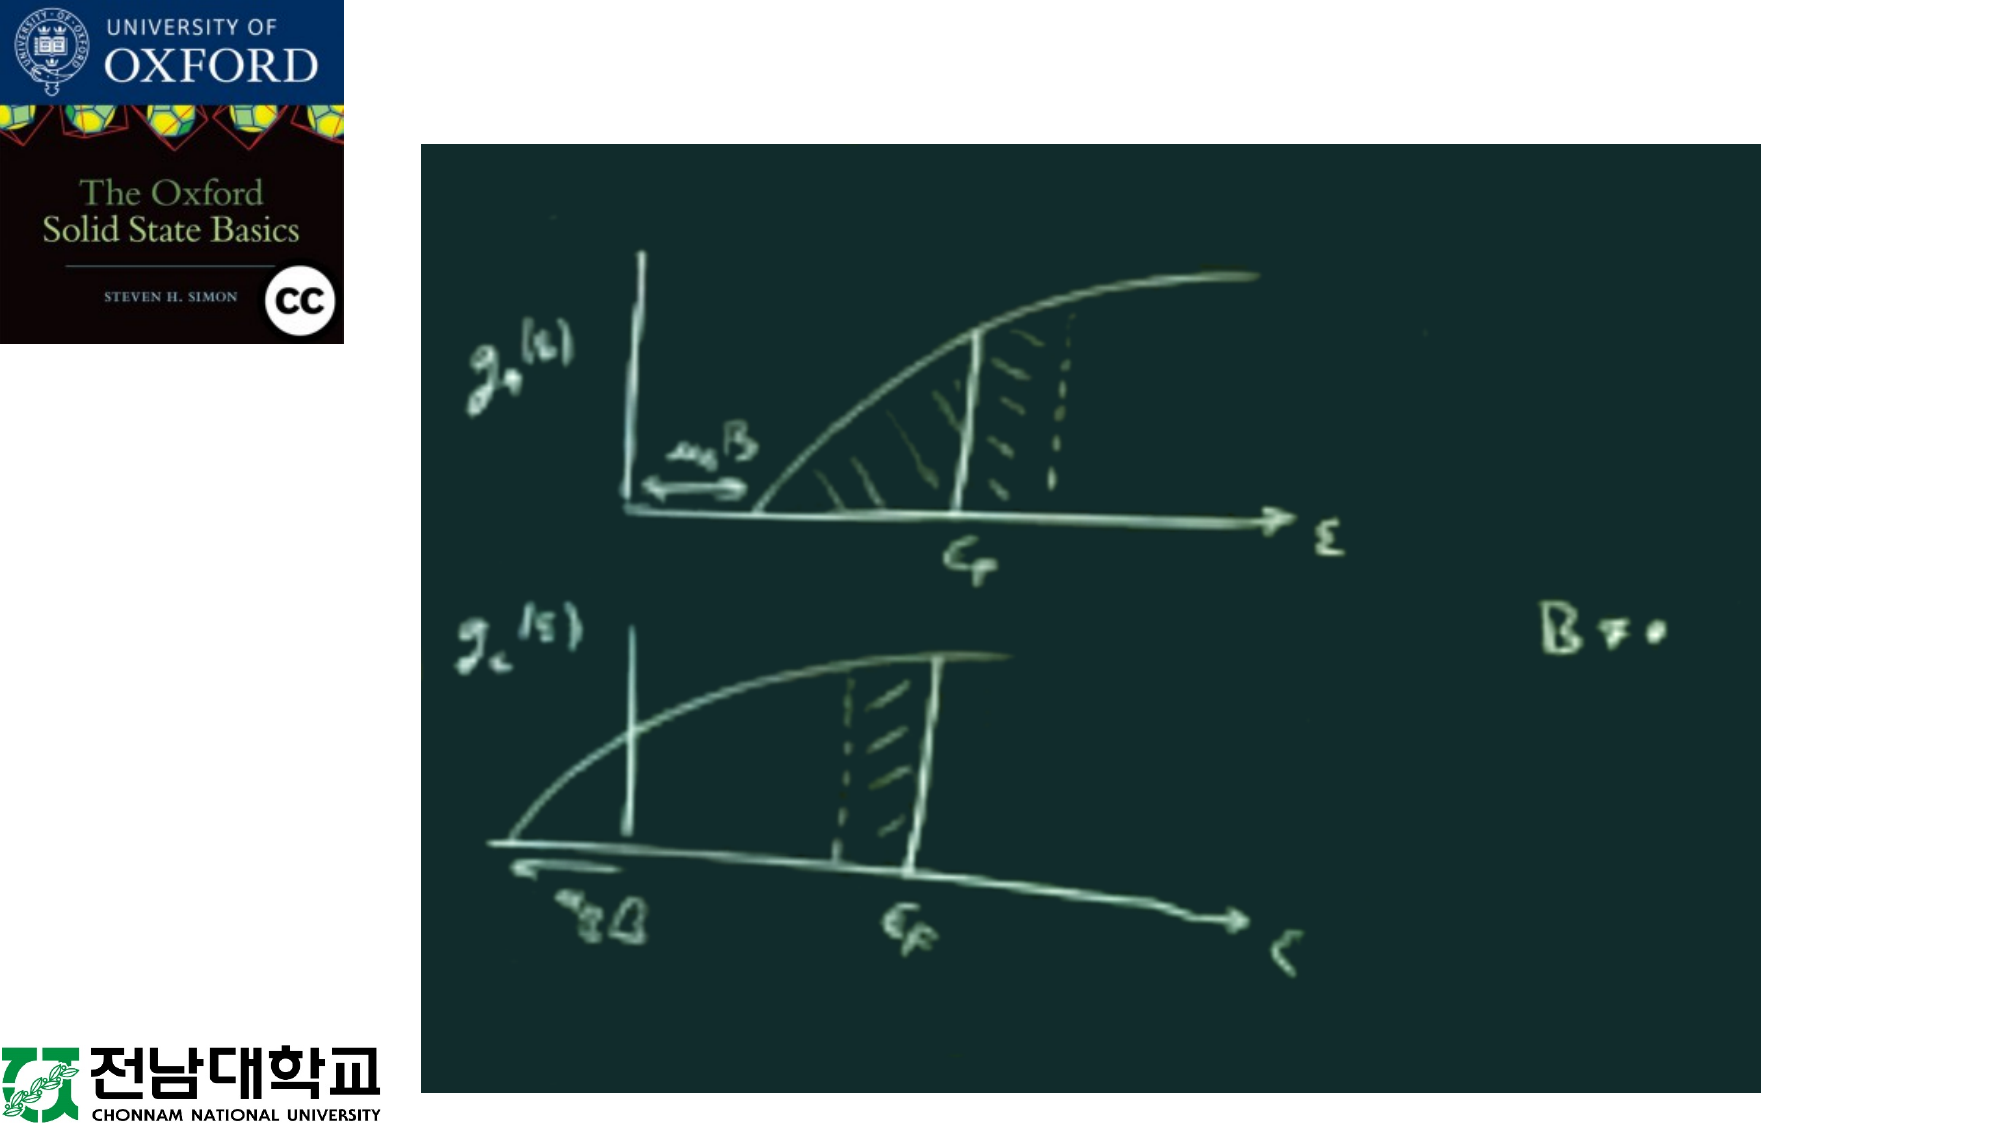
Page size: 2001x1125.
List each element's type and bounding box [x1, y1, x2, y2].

picture [2, 1045, 381, 1123]
picture [421, 144, 1761, 1093]
picture [0, 0, 344, 344]
